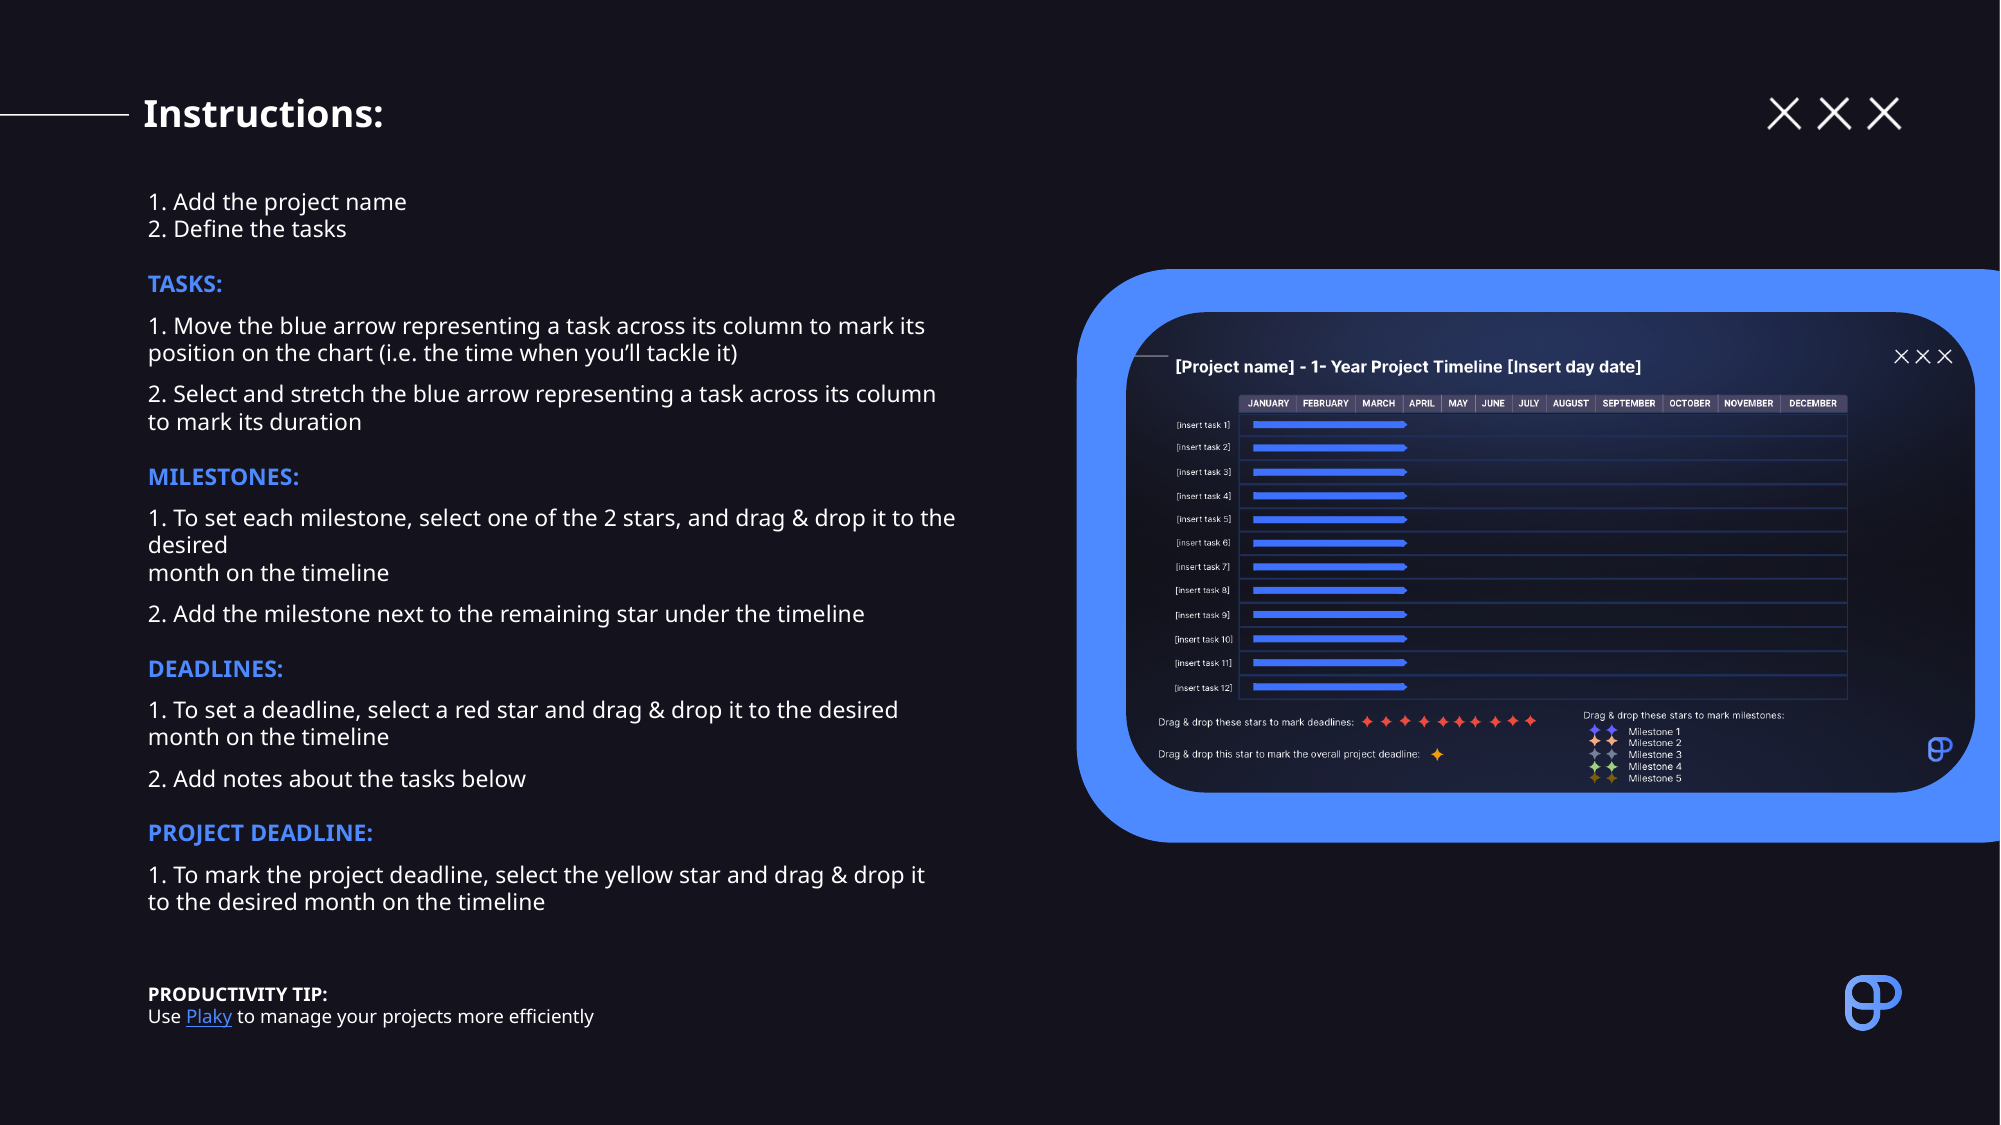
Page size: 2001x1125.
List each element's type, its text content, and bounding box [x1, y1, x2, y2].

picture [1765, 96, 1902, 130]
text_box [1076, 269, 2000, 843]
picture [1845, 974, 1902, 1031]
text_box PRODUCTIVITY TIP: Use Plaky to manage your projects more efficiently [132, 975, 1160, 1039]
text_box 1. Add the project name 2. Define the tasks TASKS: 1. Move the blue arrow representing a task across its column to mark its position on the chart (i.e. the time when you’ll tackle it) 2. Select and stretch the blue arrow representing a task across its column to mark its duration MILESTONES: 1. To set each milestone, select one of the 2 stars, and drag & drop it to the desired month on the timeline 2. Add the milestone next to the remaining star under the timeline DEADLINES: 1. To set a deadline, select a red star and drag & drop it to the desired month on the timeline 2. Add notes about the tasks below PROJECT DEADLINE: 1. To mark the project deadline, select the yellow star and drag & drop it to the desired month on the timeline [132, 180, 1011, 975]
picture [1125, 311, 1976, 793]
text_box [0, 0, 2000, 1125]
text_box Instructions: [128, 74, 1854, 156]
